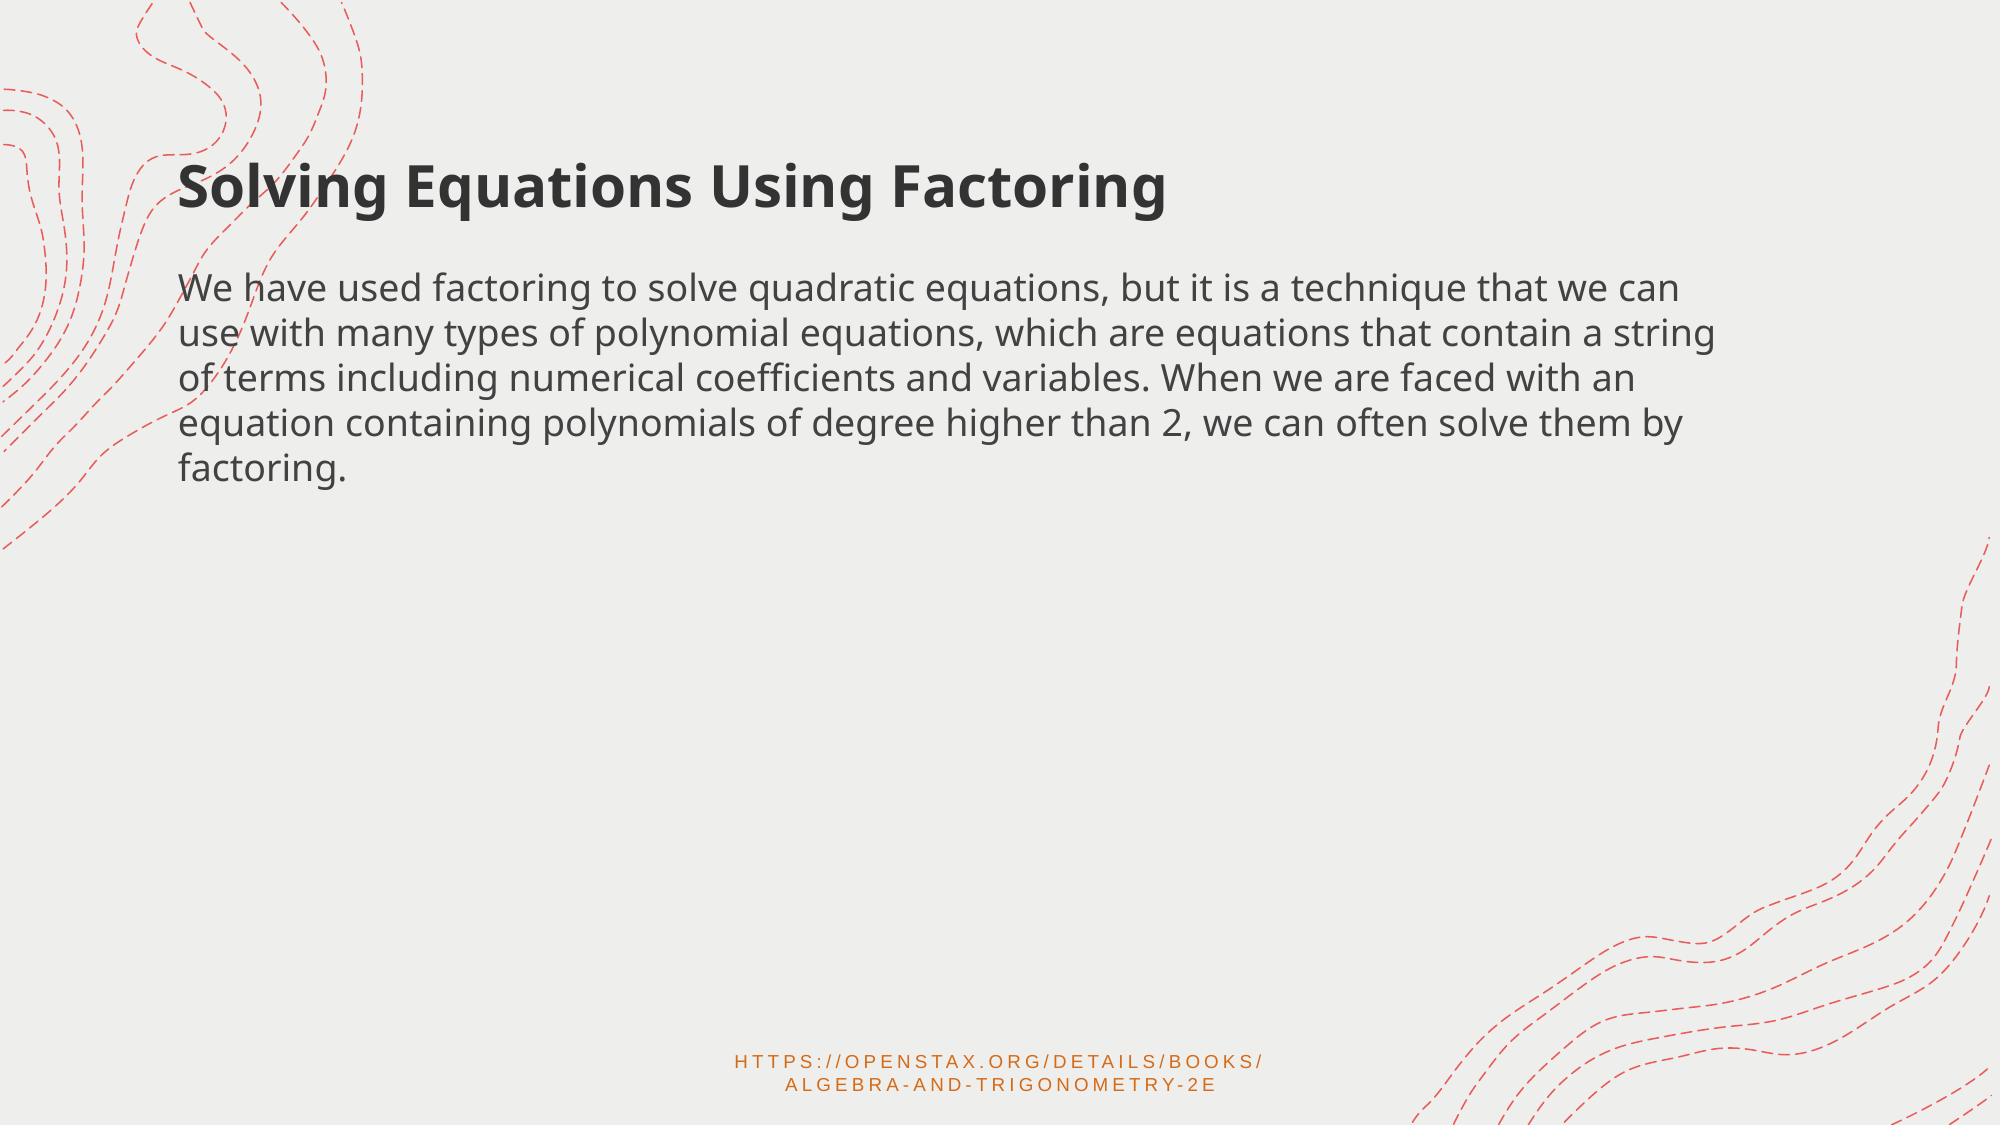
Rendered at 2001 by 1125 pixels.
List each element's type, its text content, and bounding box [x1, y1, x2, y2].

text_box Solving Equations Using Factoring We have used factoring to solve quadratic equations, but it is a technique that we can use with many types of polynomial equations, which are equations that contain a string of terms including numerical coefficients and variables. When we are faced with an equation containing polynomials of degree higher than 2, we can often solve them by factoring. [163, 141, 1759, 497]
footer https://openstax.org/details/books/algebra-and-trigonometry-2e [662, 1042, 1338, 1103]
